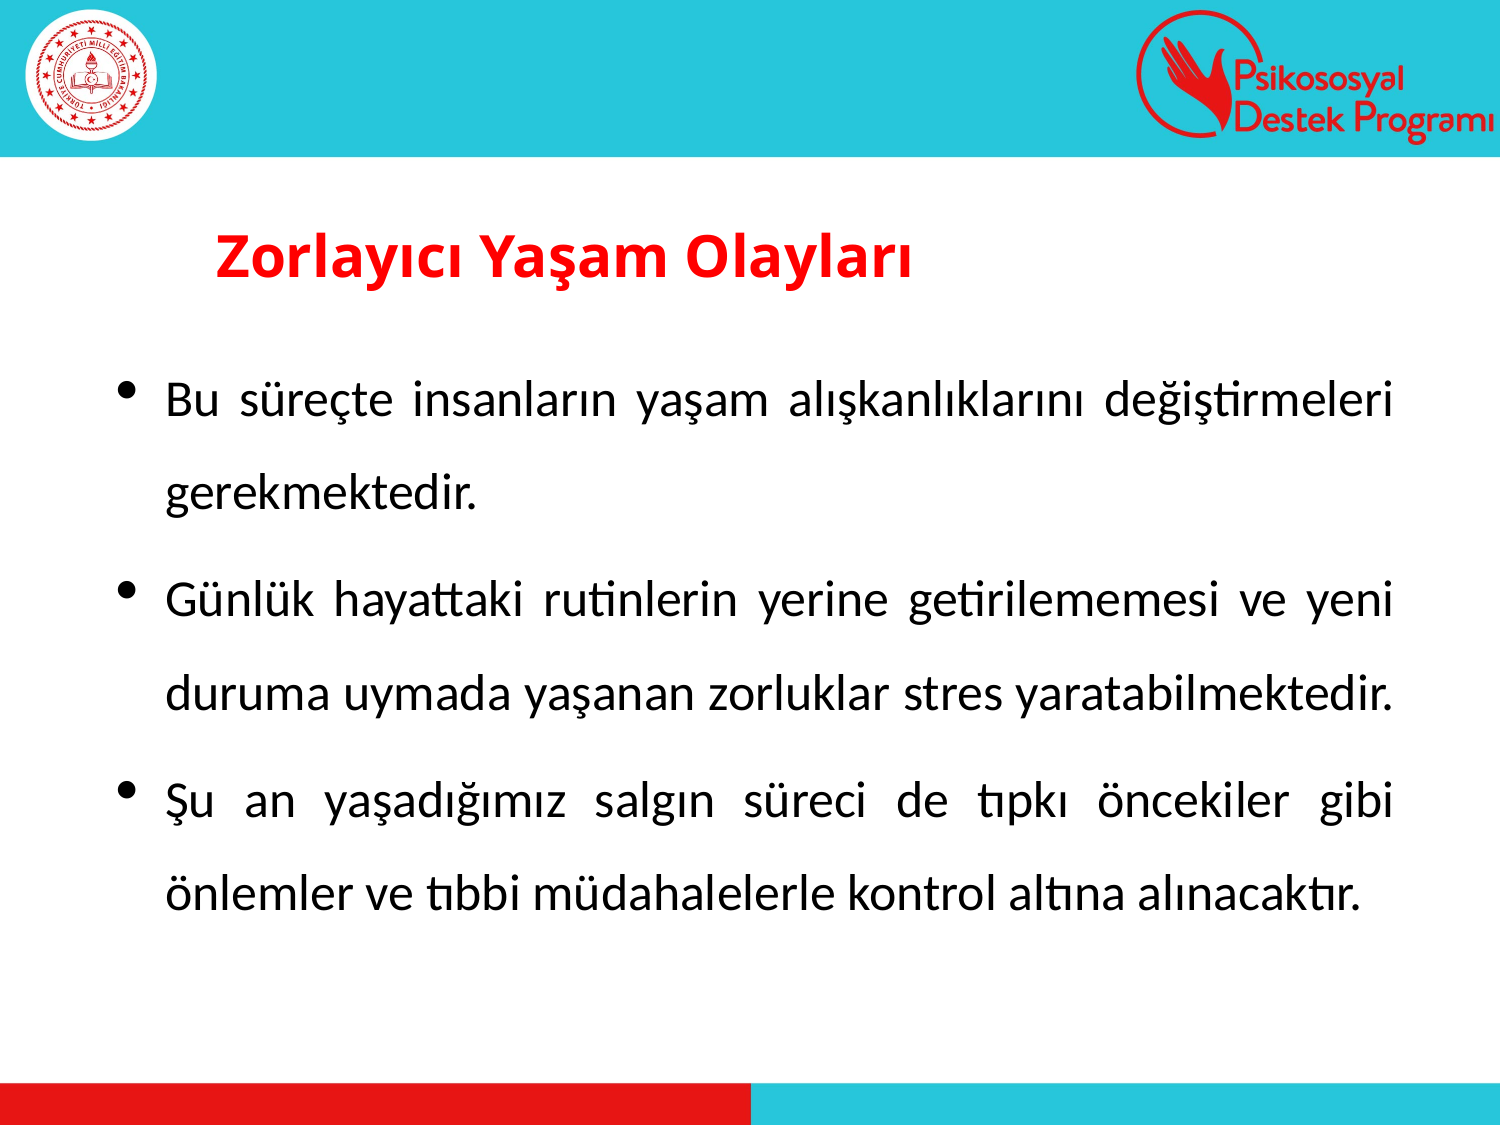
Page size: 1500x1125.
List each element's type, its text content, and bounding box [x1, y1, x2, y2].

title Zorlayıcı Yaşam Olayları [103, 191, 1028, 327]
picture [0, 0, 1500, 1125]
list Bu süreçte insanların yaşam alışkanlıklarını değiştirmeleri gerekmektedir. Günlük hayattaki rutinlerin yerine getirilememesi ve yeni duruma uymada yaşanan zorluklar stres yaratabilmektedir. Şu an yaşadığımız salgın süreci de tıpkı öncekiler gibi önlemler ve tıbbi müdahalelerle kontrol altına alınacaktır. [103, 326, 1412, 960]
